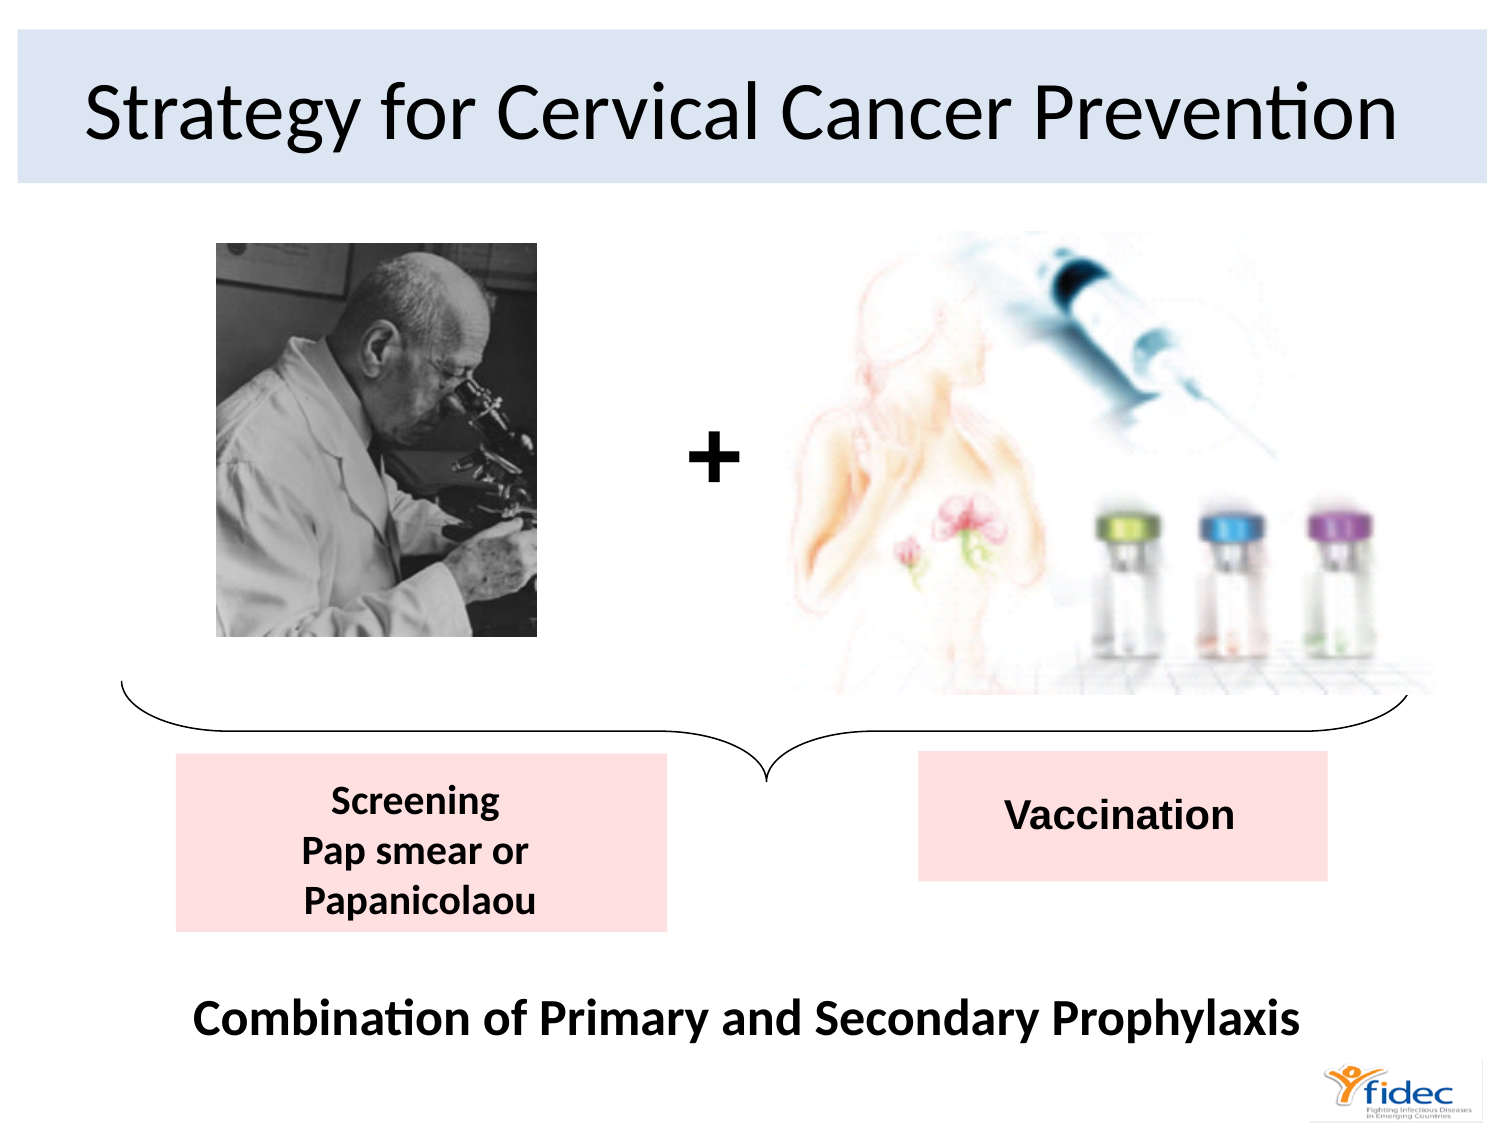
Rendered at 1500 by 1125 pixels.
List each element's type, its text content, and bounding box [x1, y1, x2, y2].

title Strategy for Cervical Cancer Prevention [17, 29, 1488, 184]
text_box [918, 751, 1328, 882]
list Combination of Primary and Secondary Prophylaxis [5, 975, 1500, 1107]
text_box Screening Pap smear or Papanicolaou [230, 765, 611, 931]
picture [749, 231, 1436, 695]
picture [1310, 1058, 1483, 1124]
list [215, 243, 538, 638]
text_box Vaccination [974, 780, 1266, 846]
text_box + [670, 382, 744, 518]
text_box [121, 680, 1401, 782]
text_box [175, 753, 668, 932]
